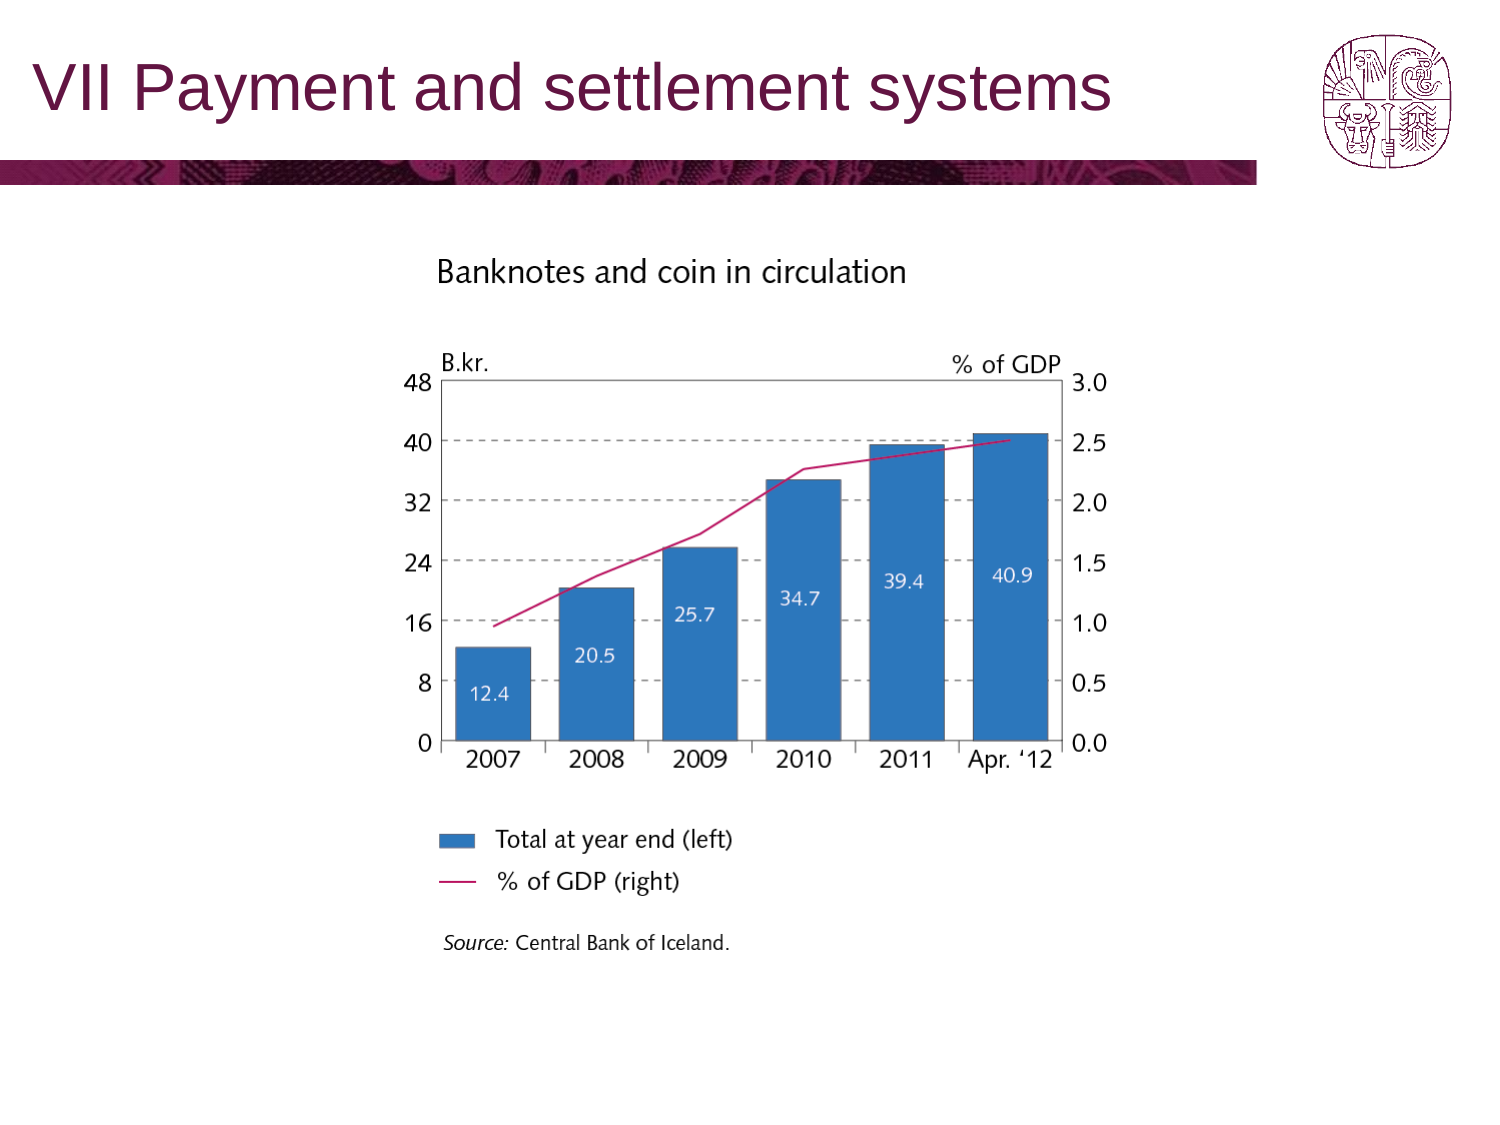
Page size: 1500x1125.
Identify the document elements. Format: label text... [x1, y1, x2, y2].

picture [1316, 31, 1456, 173]
title VII Payment and settlement systems [17, 19, 1247, 149]
picture [404, 255, 1107, 956]
picture [0, 160, 1258, 185]
